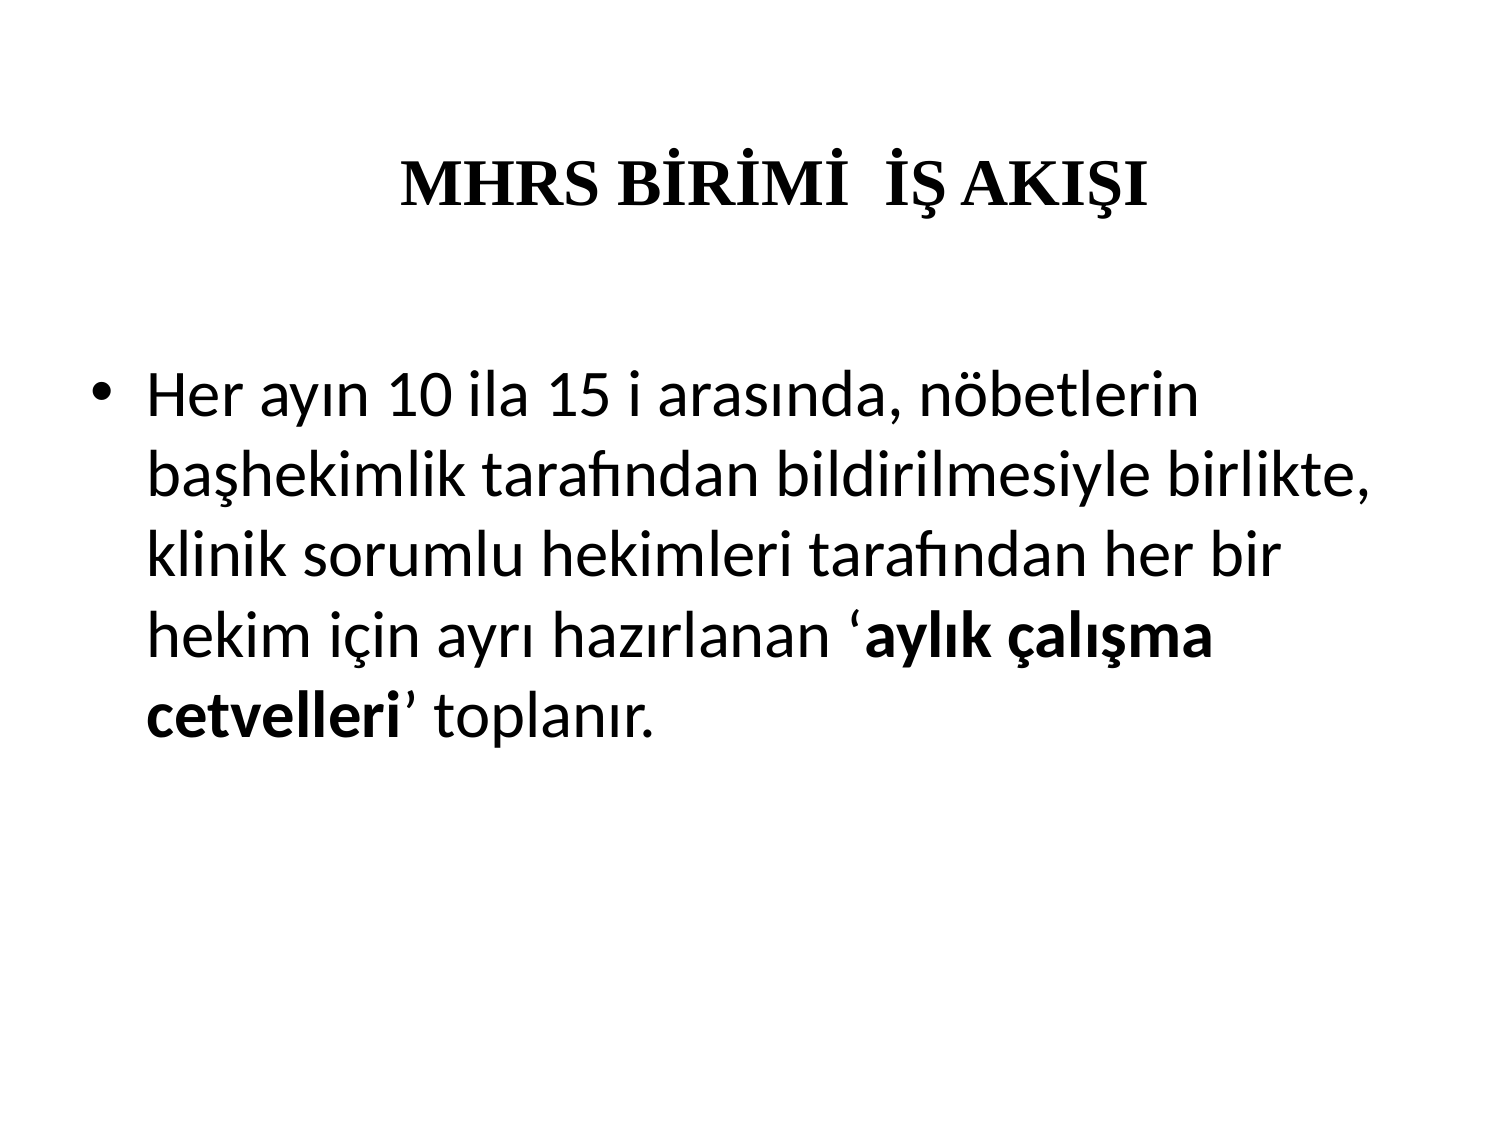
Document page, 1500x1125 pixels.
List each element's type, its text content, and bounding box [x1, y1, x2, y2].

list Her ayın 10 ila 15 i arasında, nöbetlerin başhekimlik tarafından bildirilmesiyle birlikte, klinik sorumlu hekimleri tarafından her bir hekim için ayrı hazırlanan ‘aylık çalışma cetvelleri’ toplanır. [75, 262, 1425, 1005]
title MHRS BİRİMİ İŞ AKIŞI [75, 45, 1425, 233]
